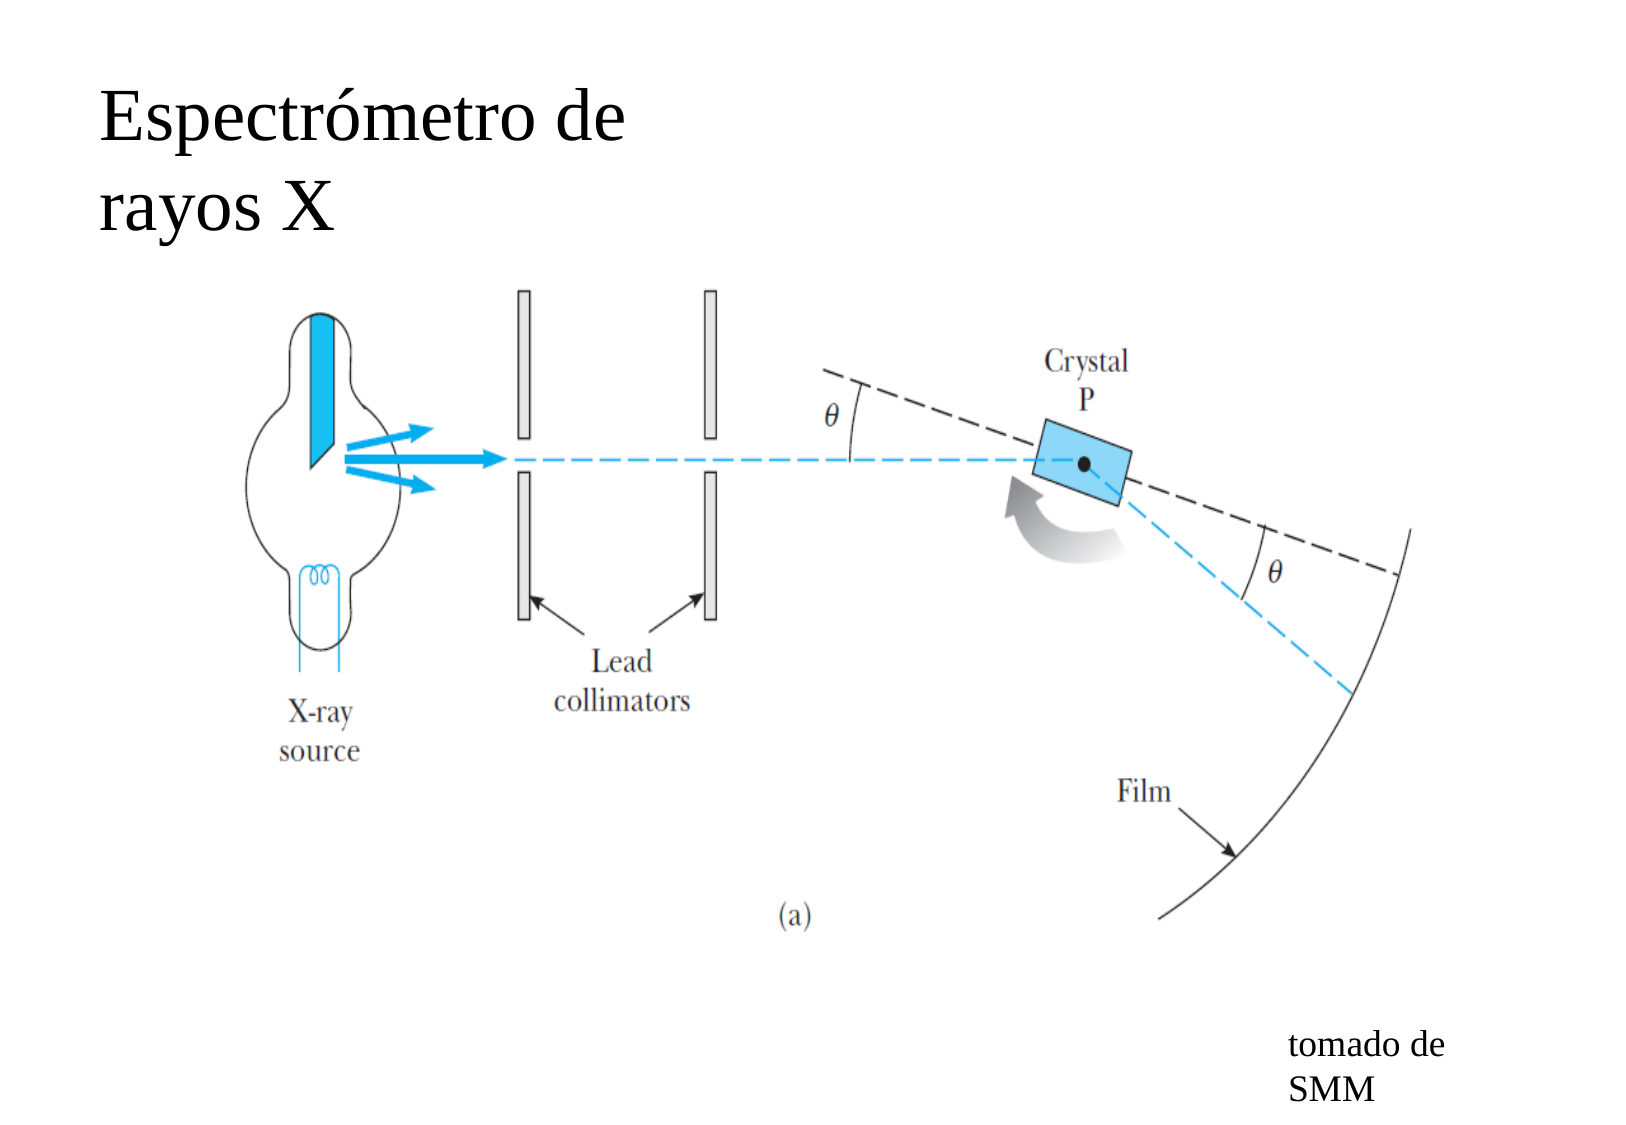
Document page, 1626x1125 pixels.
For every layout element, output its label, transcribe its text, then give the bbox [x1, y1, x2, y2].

picture [219, 250, 1444, 957]
text_box Espectrómetro de rayos X [85, 57, 777, 253]
text_box tomado de SMM [1273, 1012, 1541, 1117]
